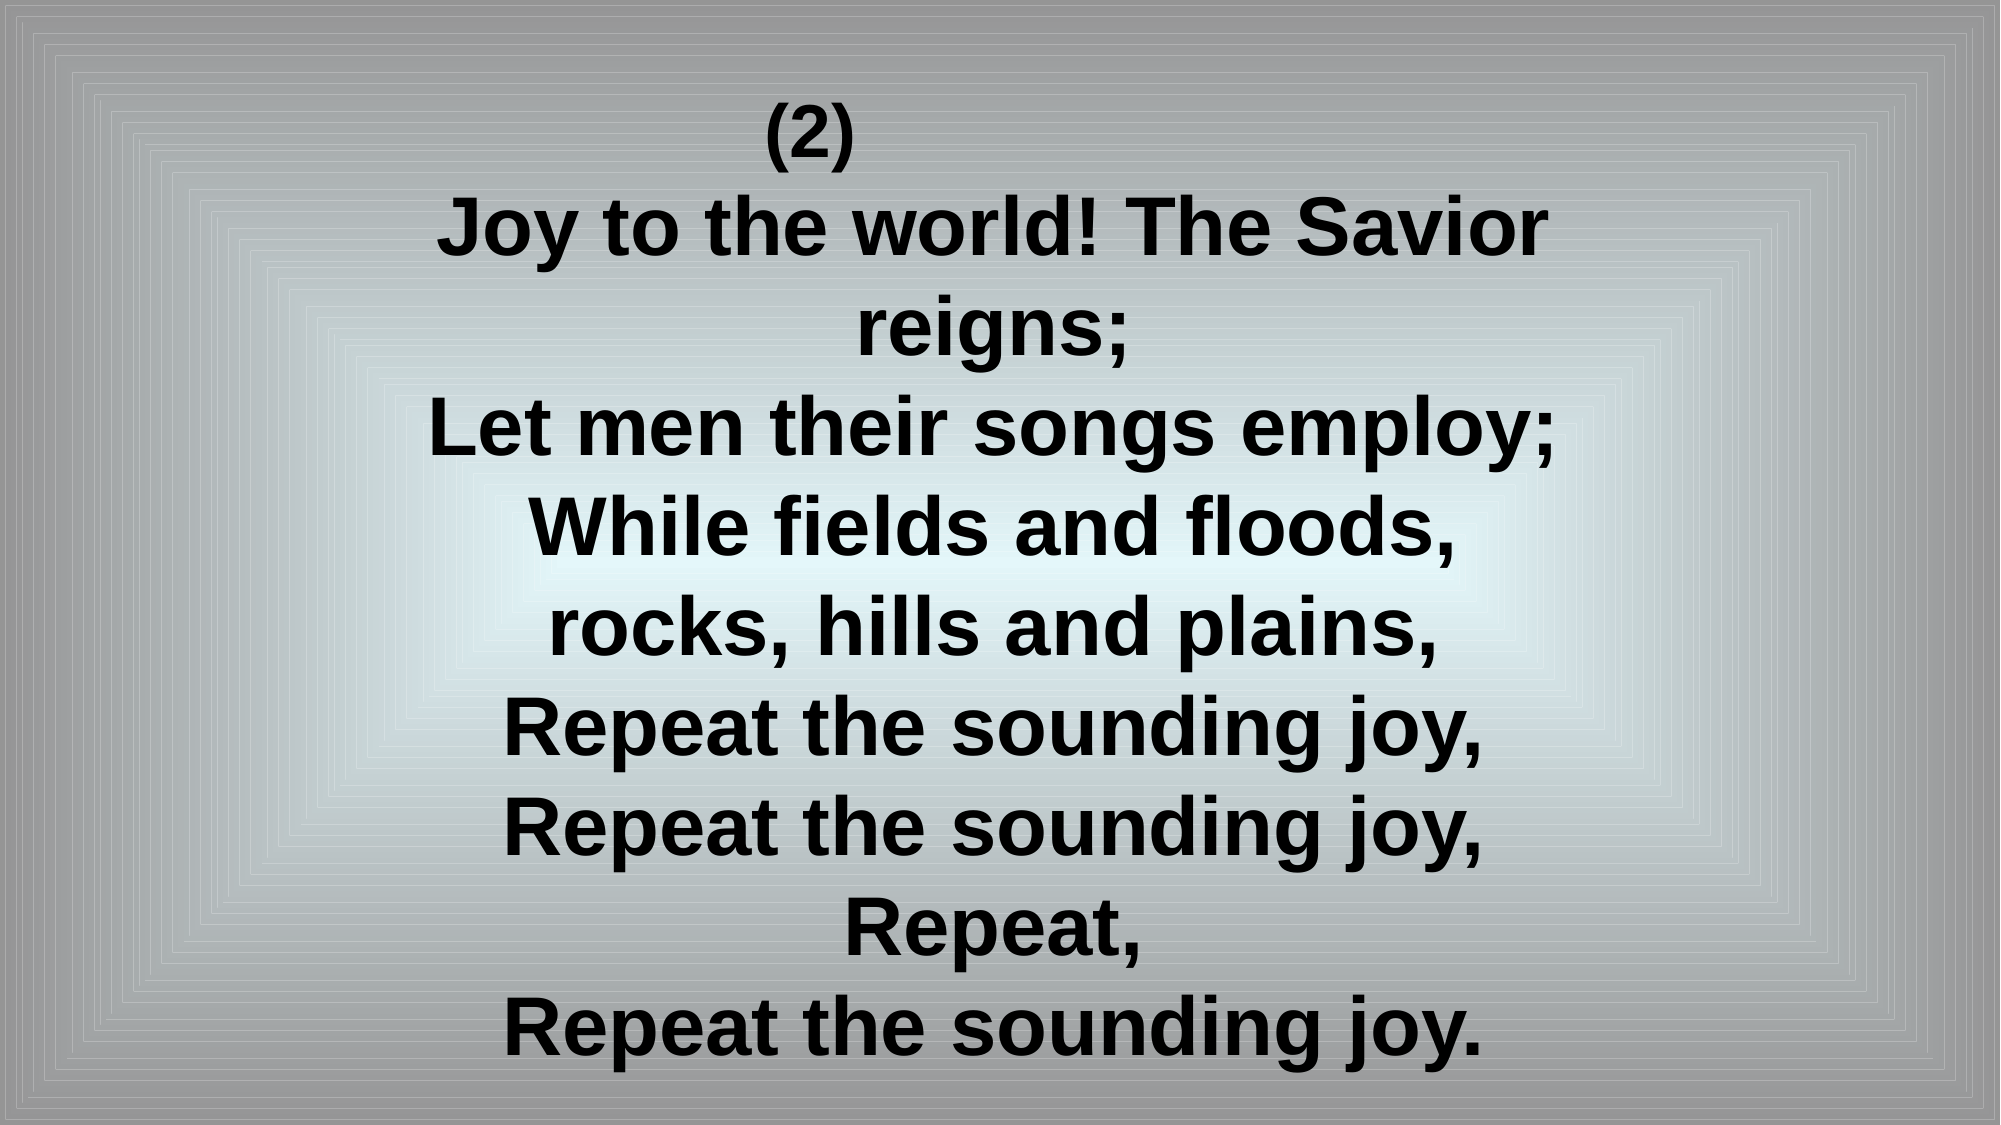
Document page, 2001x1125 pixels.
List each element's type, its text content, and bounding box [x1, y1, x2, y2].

text_box (2) Joy to the world! The Savior reigns; Let men their songs employ; While fields and floods, rocks, hills and plains, Repeat the sounding joy, Repeat the sounding joy, Repeat, Repeat the sounding joy. [300, 75, 1688, 1080]
